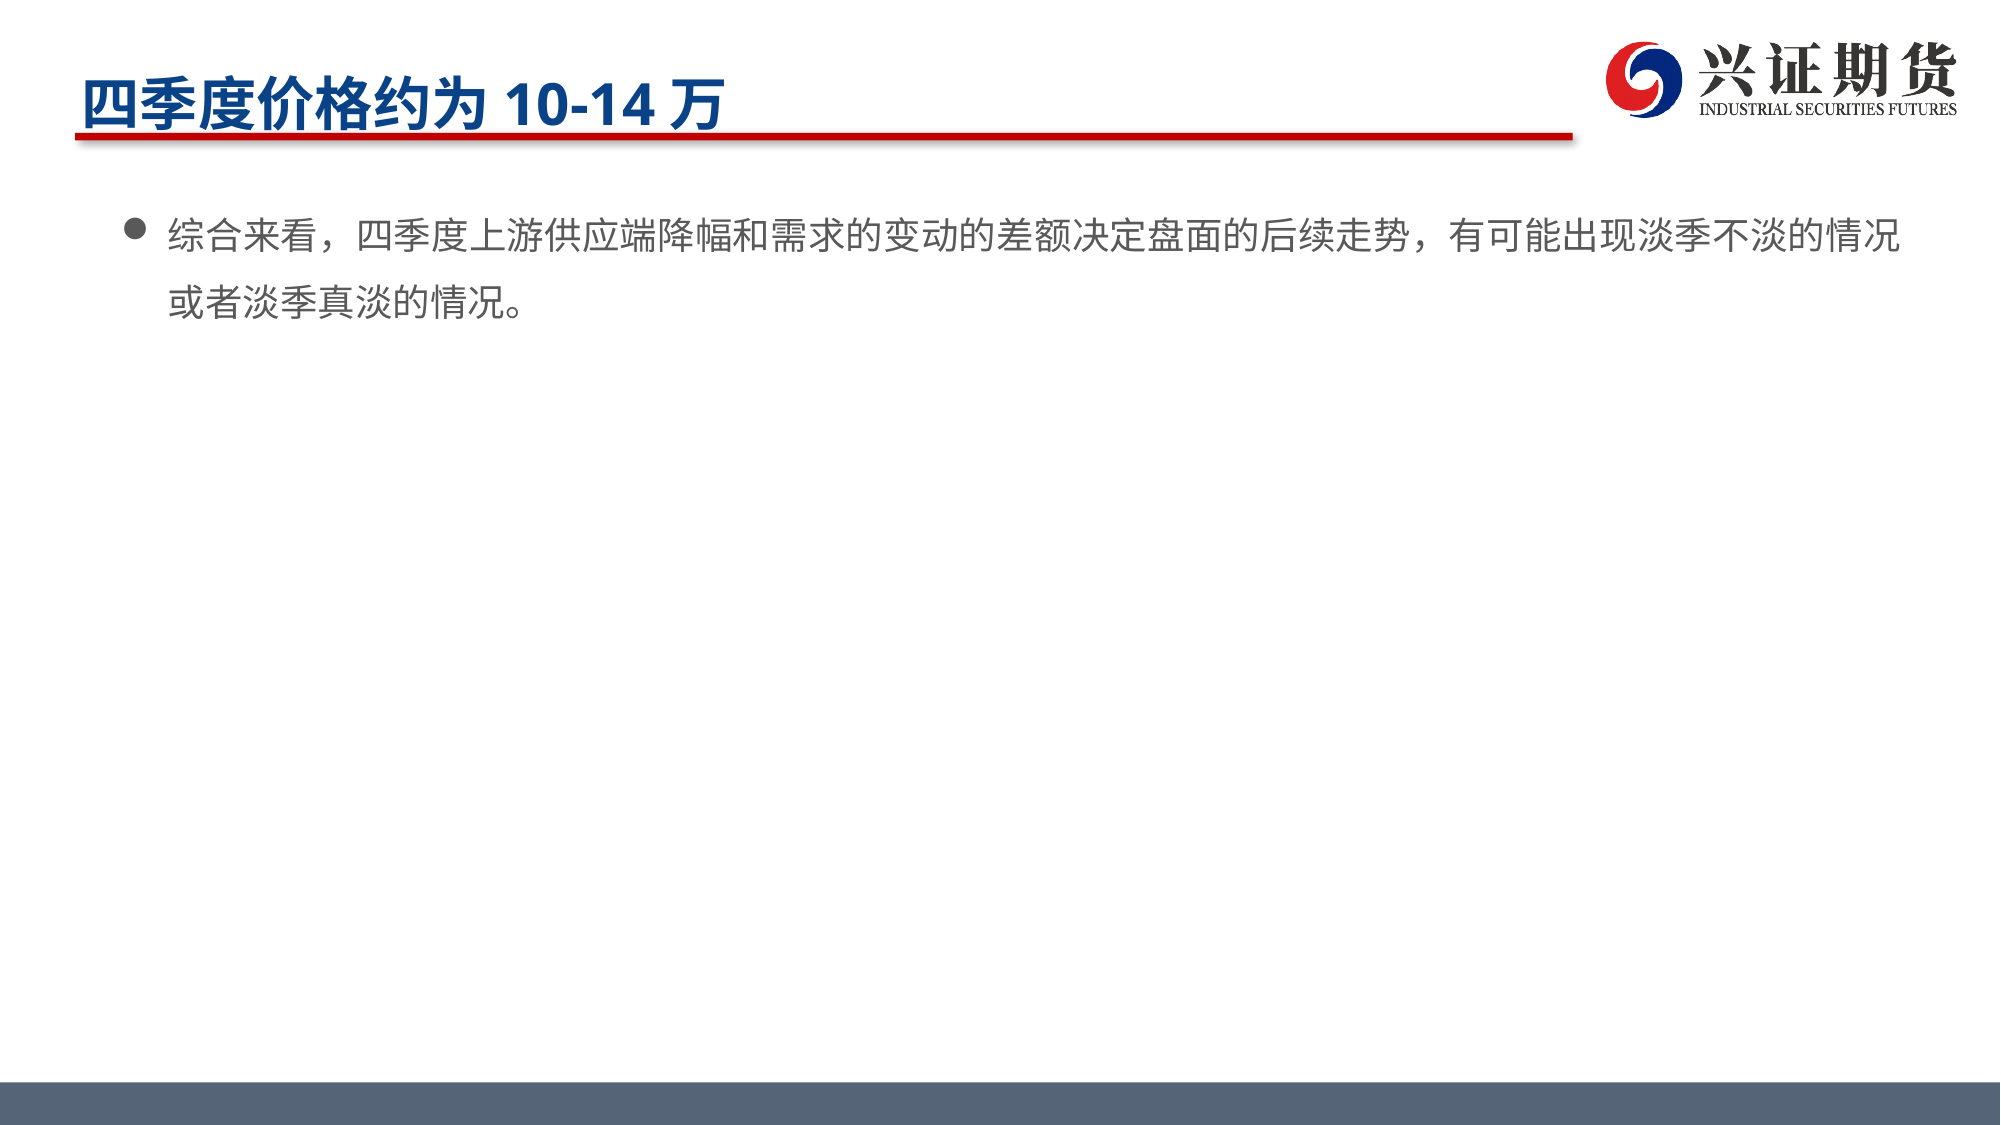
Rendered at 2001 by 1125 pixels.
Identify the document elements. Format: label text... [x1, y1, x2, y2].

picture [1562, 0, 2000, 236]
text_box 四季度价格约为10-14万 [67, 24, 1581, 144]
text_box 综合来看，四季度上游供应端降幅和需求的变动的差额决定盘面的后续走势，有可能出现淡季不淡的情况或者淡季真淡的情况。 [106, 181, 1916, 332]
